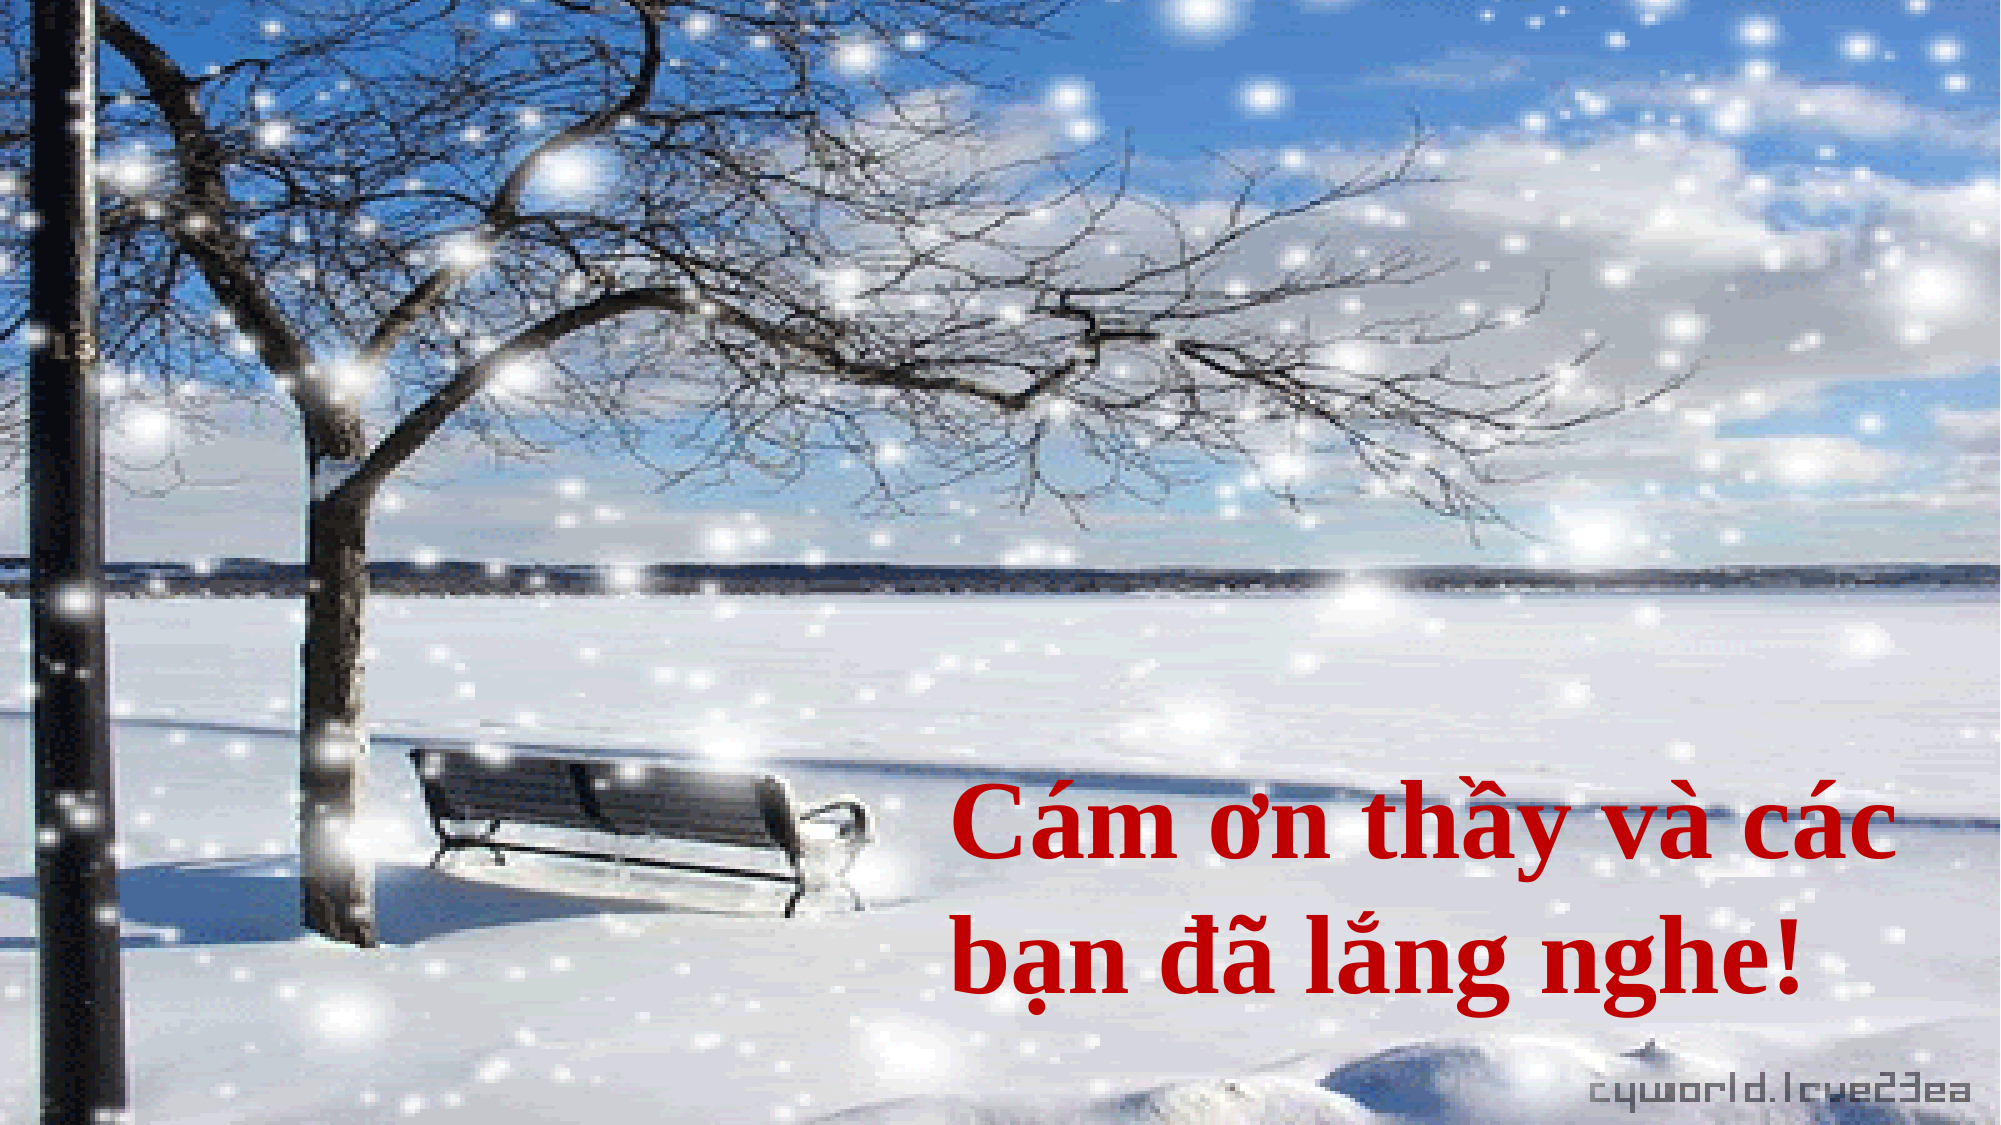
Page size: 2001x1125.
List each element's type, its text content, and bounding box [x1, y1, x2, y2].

picture [0, 0, 2001, 1125]
text_box Cám ơn thầy và các bạn đã lắng nghe! [933, 738, 1979, 1024]
